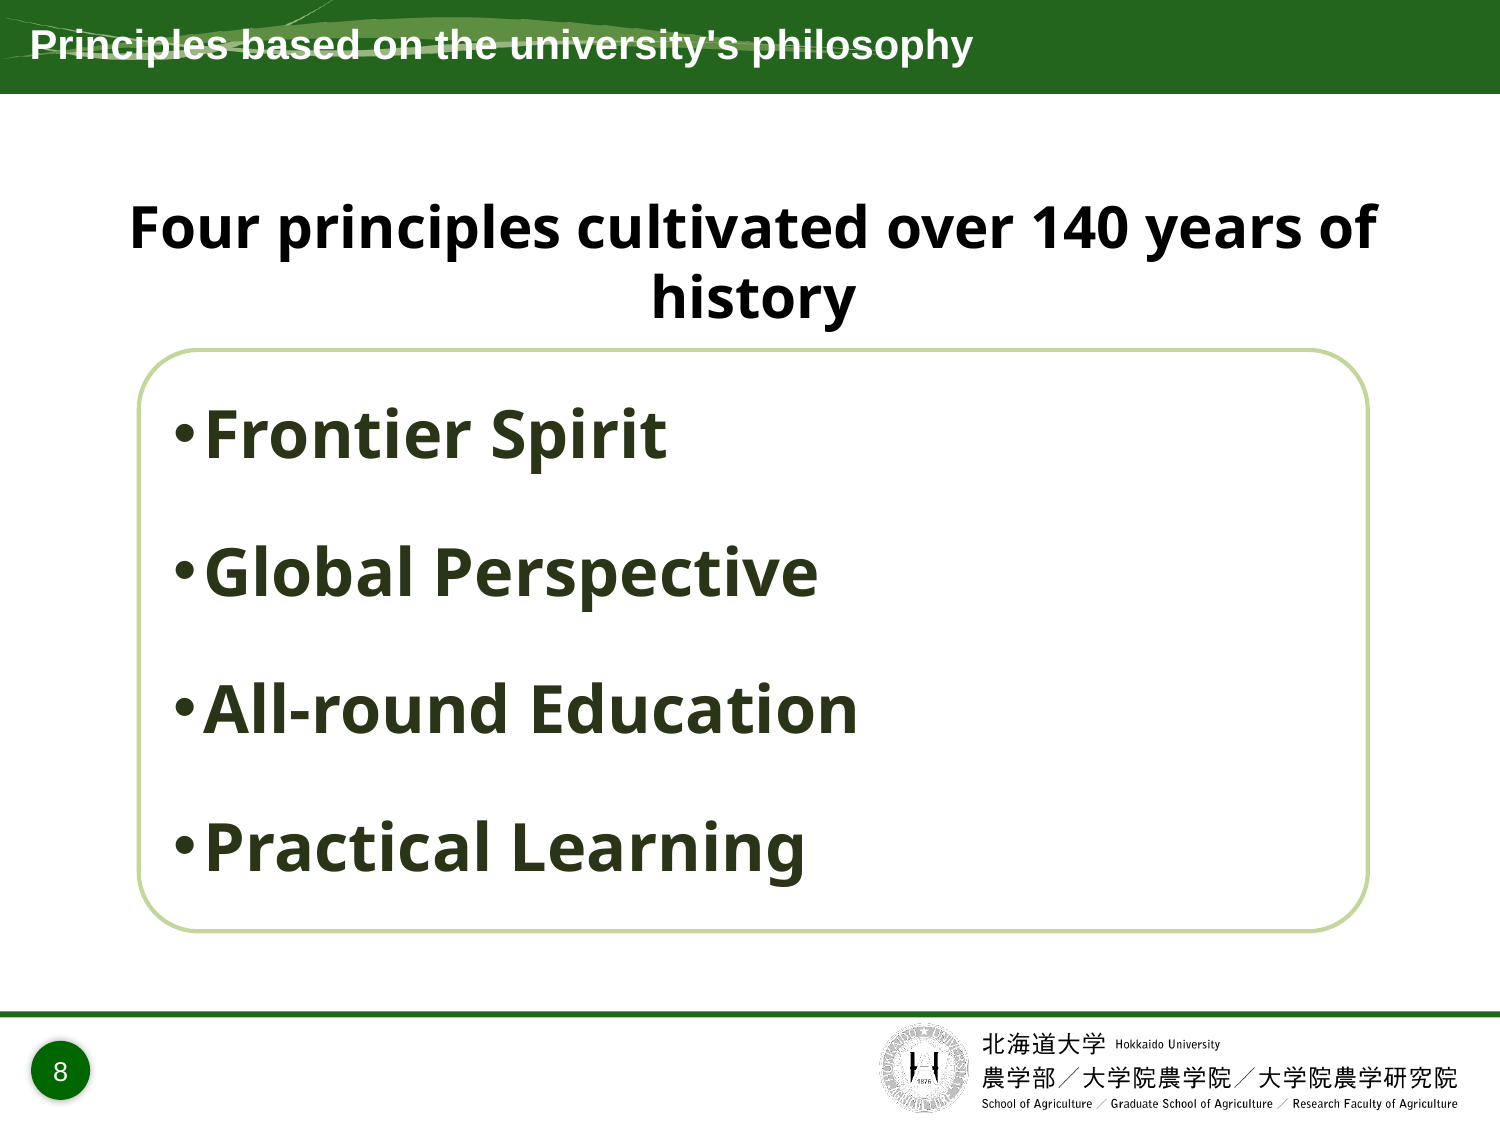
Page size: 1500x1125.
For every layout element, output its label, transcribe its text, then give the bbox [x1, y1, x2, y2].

title Principles based on the university's philosophy [0, 0, 1500, 90]
picture [879, 1023, 1472, 1114]
text_box Frontier Spirit Global Perspective All-round Education Practical Learning [136, 347, 1370, 934]
text_box Four principles cultivated over 140 years of history [3, 183, 1500, 338]
